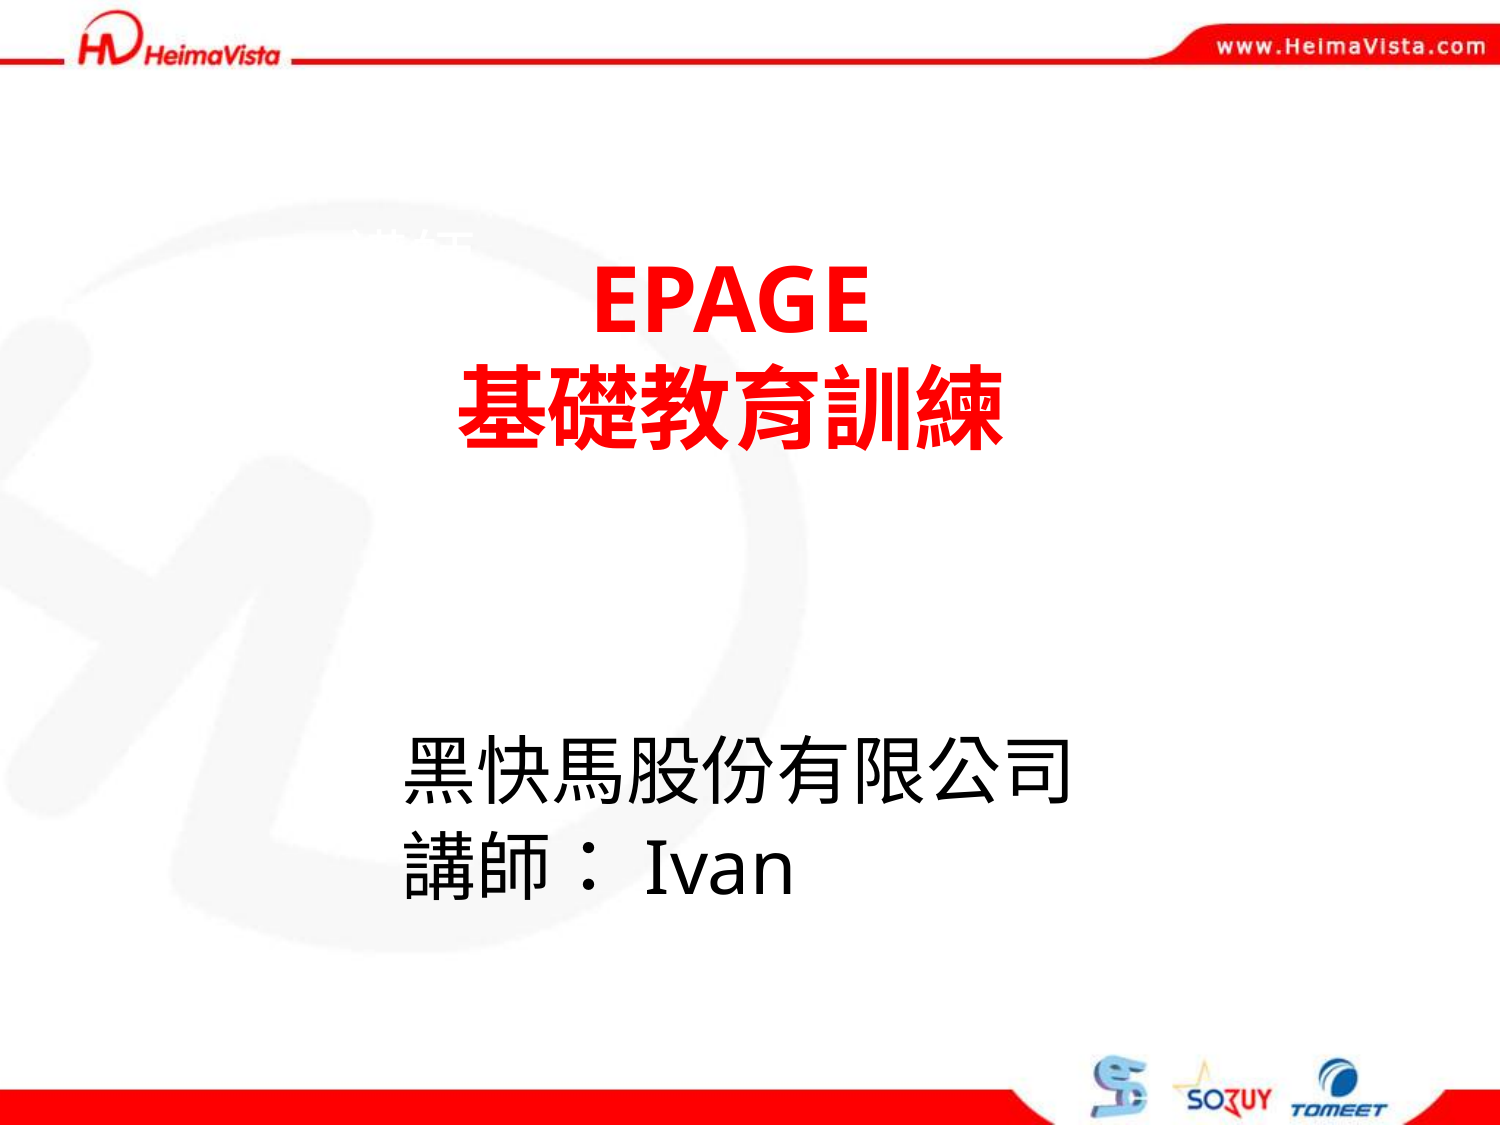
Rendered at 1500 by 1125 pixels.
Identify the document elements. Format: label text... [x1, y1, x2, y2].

title EPAGE 基礎教育訓練 [93, 327, 1369, 464]
text_box 講師 [328, 210, 1102, 306]
subtitle 黑快馬股份有限公司 講師：Ivan [386, 726, 1114, 926]
picture [0, 0, 1500, 1125]
